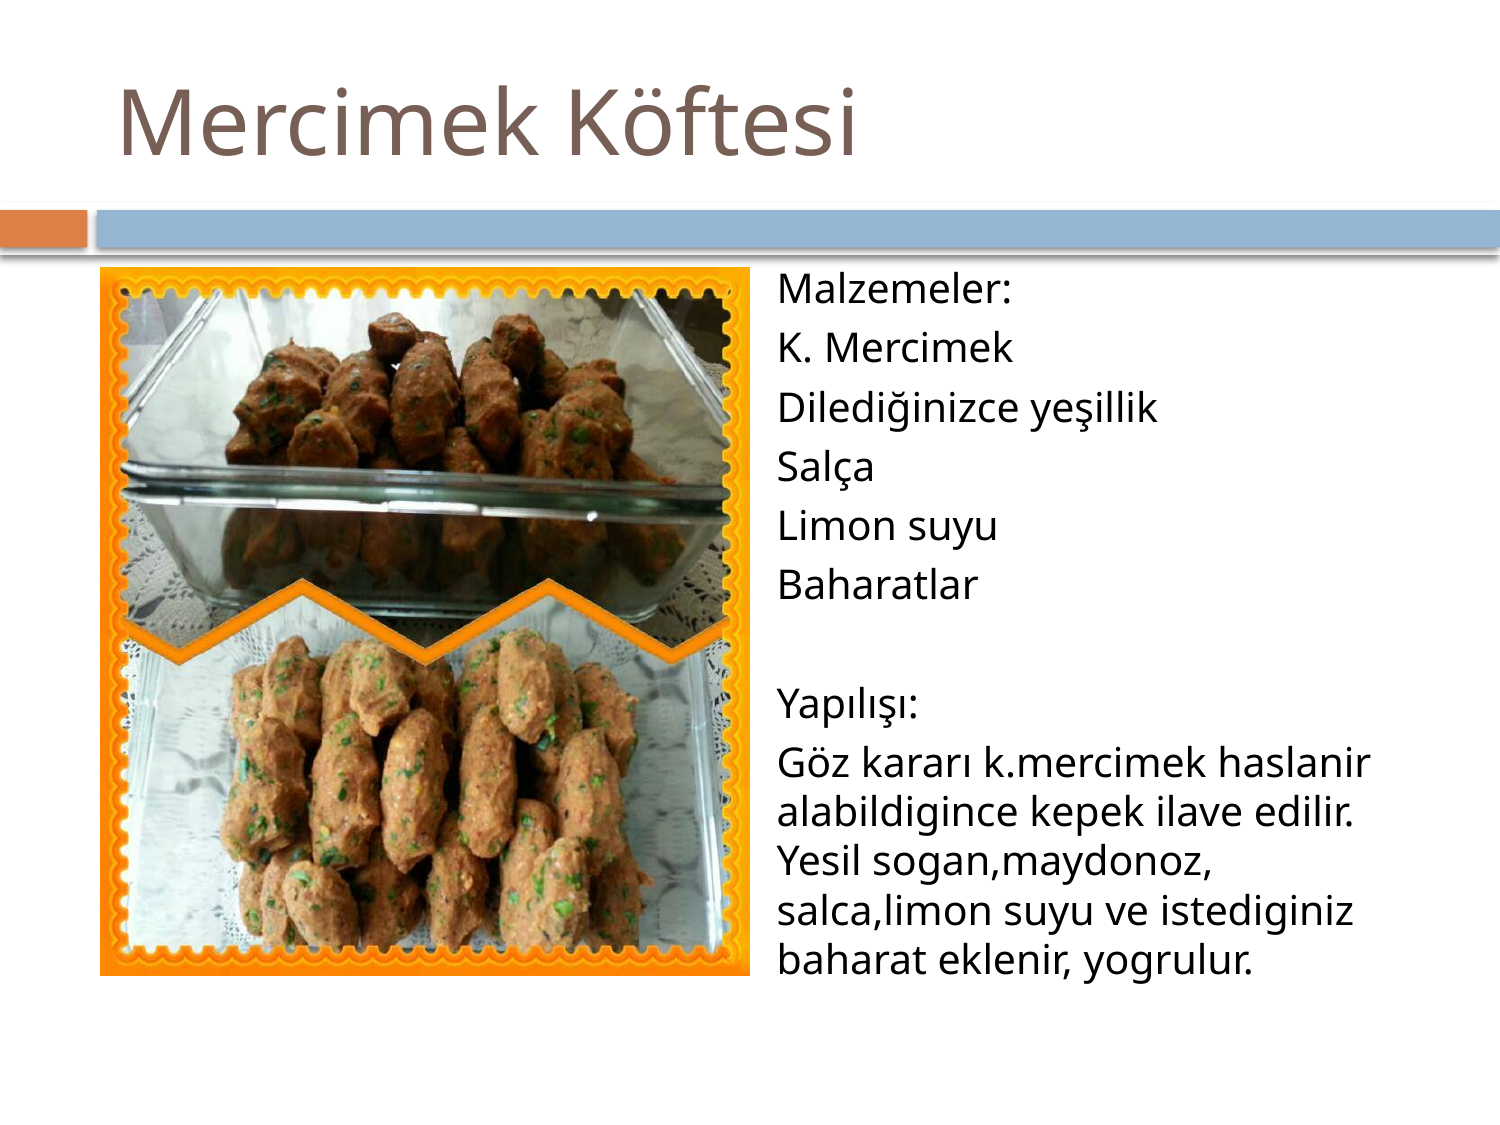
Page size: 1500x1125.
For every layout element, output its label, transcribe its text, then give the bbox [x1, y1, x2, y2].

title Mercimek Köftesi [100, 37, 1438, 200]
picture [100, 266, 751, 977]
list Malzemeler: K. Mercimek Dilediğinizce yeşillik Salça Limon suyu Baharatlar Yapılışı: Göz kararı k.mercimek haslanir alabildigince kepek ilave edilir. Yesil sogan,maydonoz, salca,limon suyu ve istediginiz baharat eklenir, yogrulur. [761, 255, 1437, 998]
